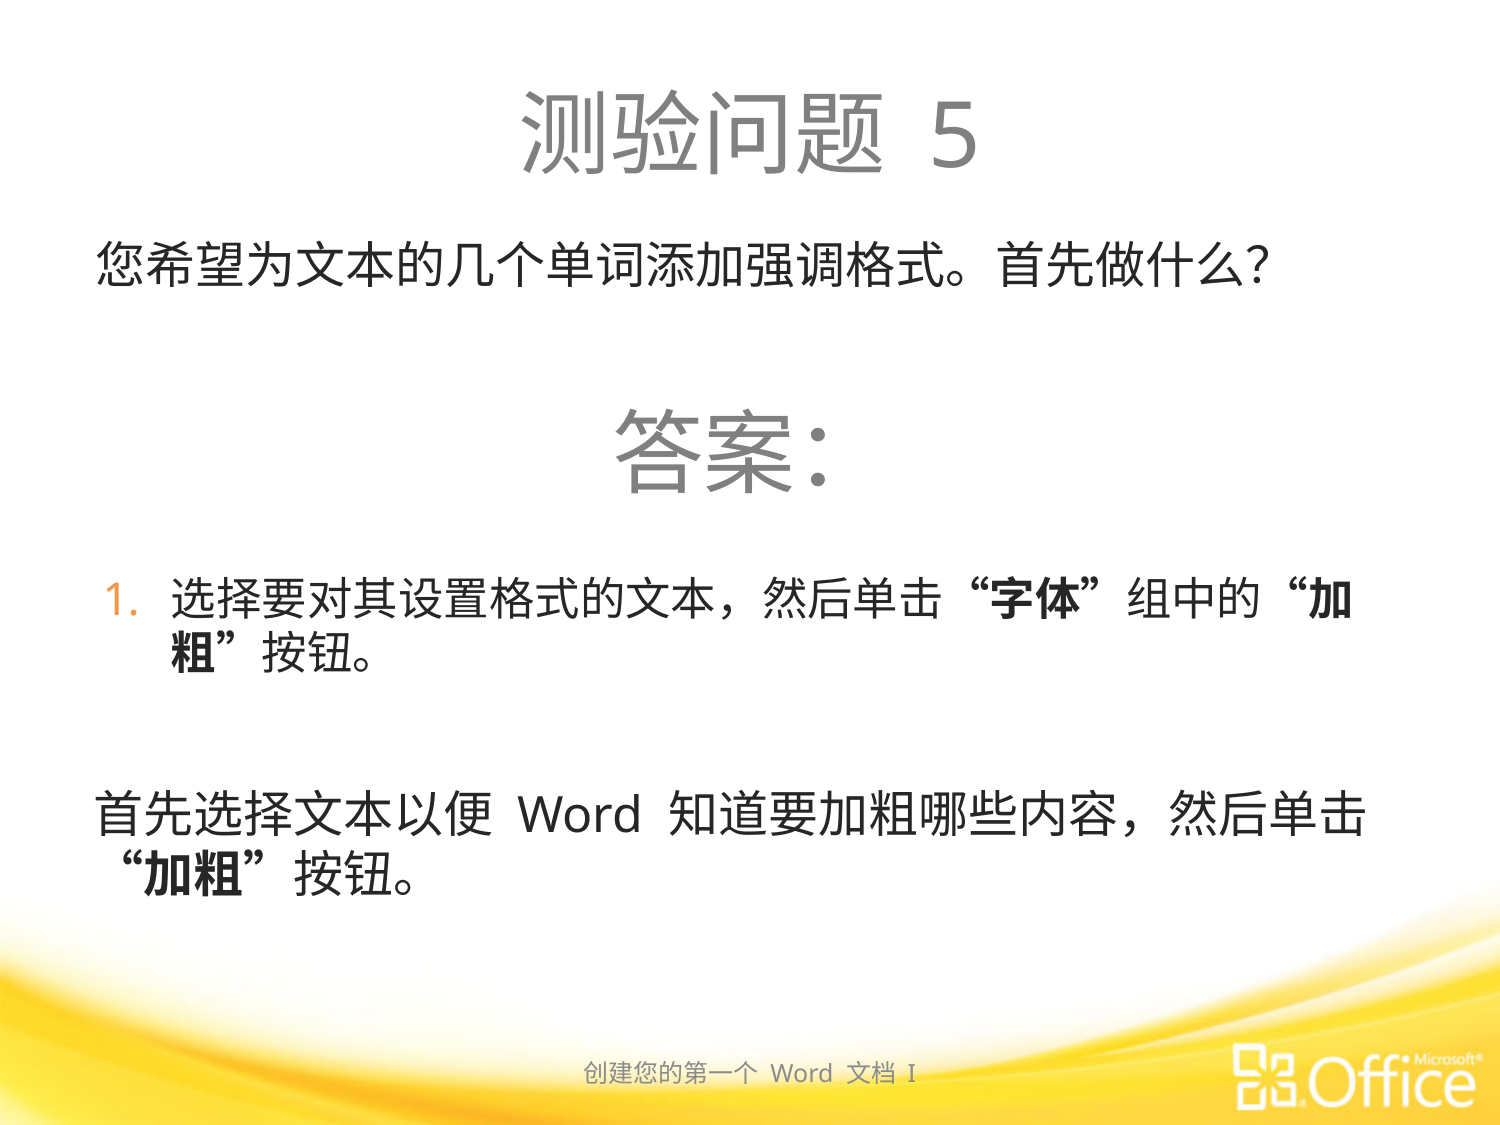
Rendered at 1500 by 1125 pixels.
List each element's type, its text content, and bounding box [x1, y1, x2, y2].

list 您希望为文本的几个单词添加强调格式。首先做什么？ [80, 225, 1431, 350]
text_box 选择要对其设置格式的文本，然后单击“字体”组中的“加粗”按钮。 [87, 562, 1438, 687]
picture [0, 0, 1500, 1125]
title 测验问题 5 [75, 55, 1425, 206]
footer 创建您的第一个 Word 文档 I [512, 1042, 988, 1103]
text_box 答案： [74, 374, 1425, 525]
list 首先选择文本以便 Word 知道要加粗哪些内容，然后单击“加粗”按钮。 [79, 774, 1429, 1000]
